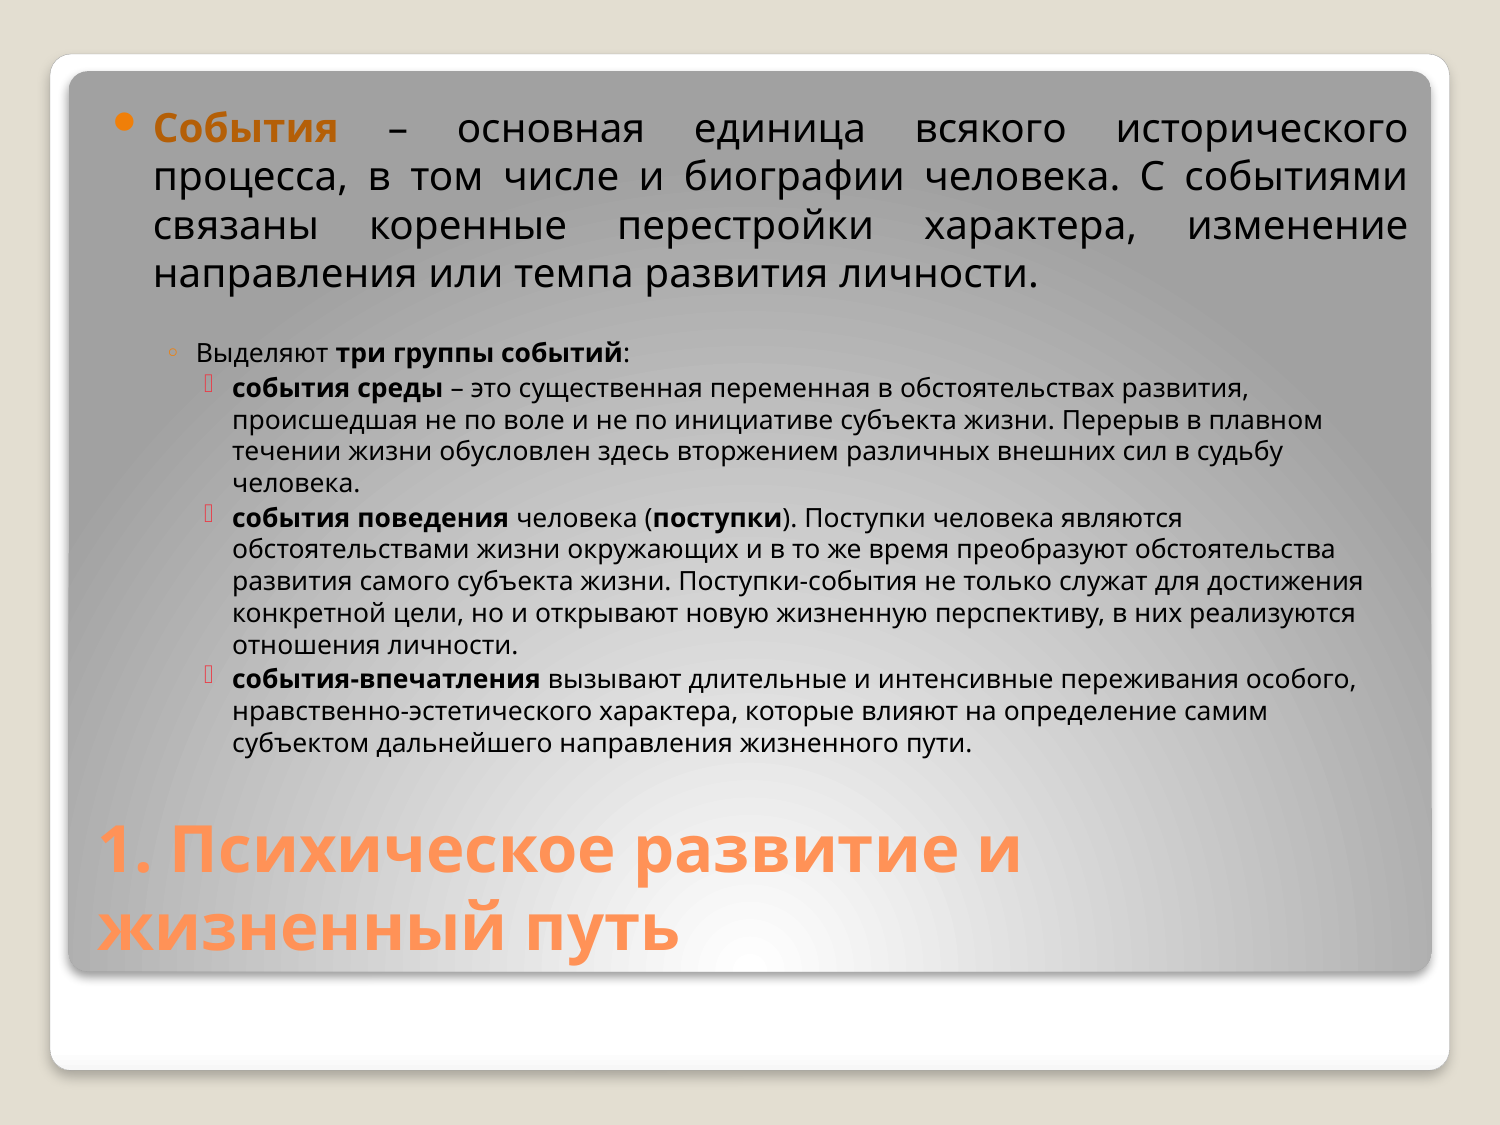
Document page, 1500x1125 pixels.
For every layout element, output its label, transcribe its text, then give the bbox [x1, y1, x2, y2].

list События – основная единица всякого исторического процесса, в том числе и биографии человека. С событиями связаны коренные перестройки характера, изменение направления или темпа развития личности. Выделяют три группы событий: события среды – это существенная переменная в обстоятельствах развития, происшедшая не по воле и не по инициативе субъекта жизни. Перерыв в плавном течении жизни обусловлен здесь вторжением различных внешних сил в судьбу человека. события поведения человека (поступки). Поступки человека являются обстоятельствами жизни окружающих и в то же время преобразуют обстоятельства развития самого субъекта жизни. Поступки-события не только служат для достижения конкретной цели, но и открывают новую жизненную перспективу, в них реализуются отношения личности. события-впечатления вызывают длительные и интенсивные переживания особого, нравственно-эстетического характера, которые влияют на определение самим субъектом дальнейшего направления жизненного пути. [82, 86, 1425, 774]
title 1. Психическое развитие и жизненный путь [82, 798, 1425, 972]
